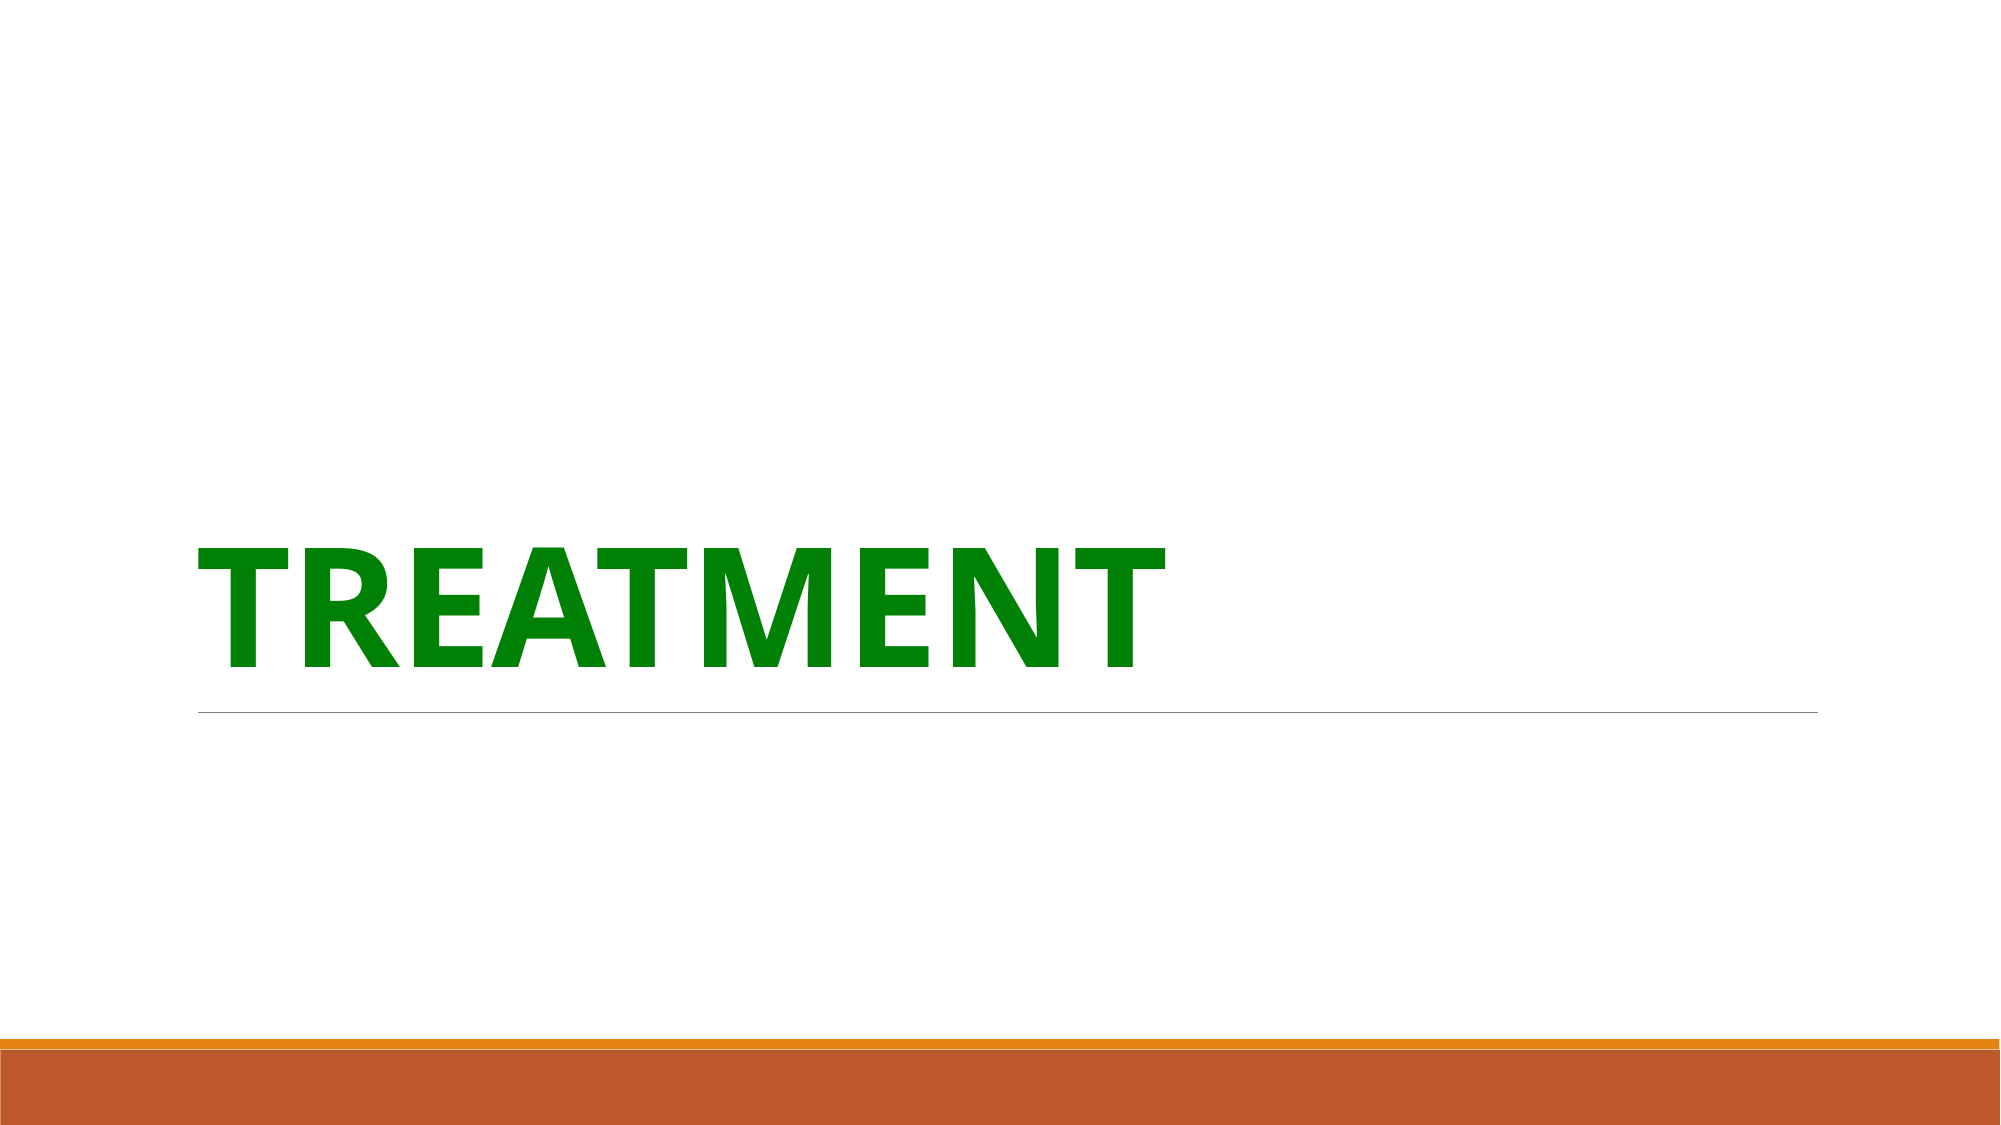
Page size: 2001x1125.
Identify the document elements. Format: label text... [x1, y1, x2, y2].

title TREATMENT [180, 124, 1830, 710]
